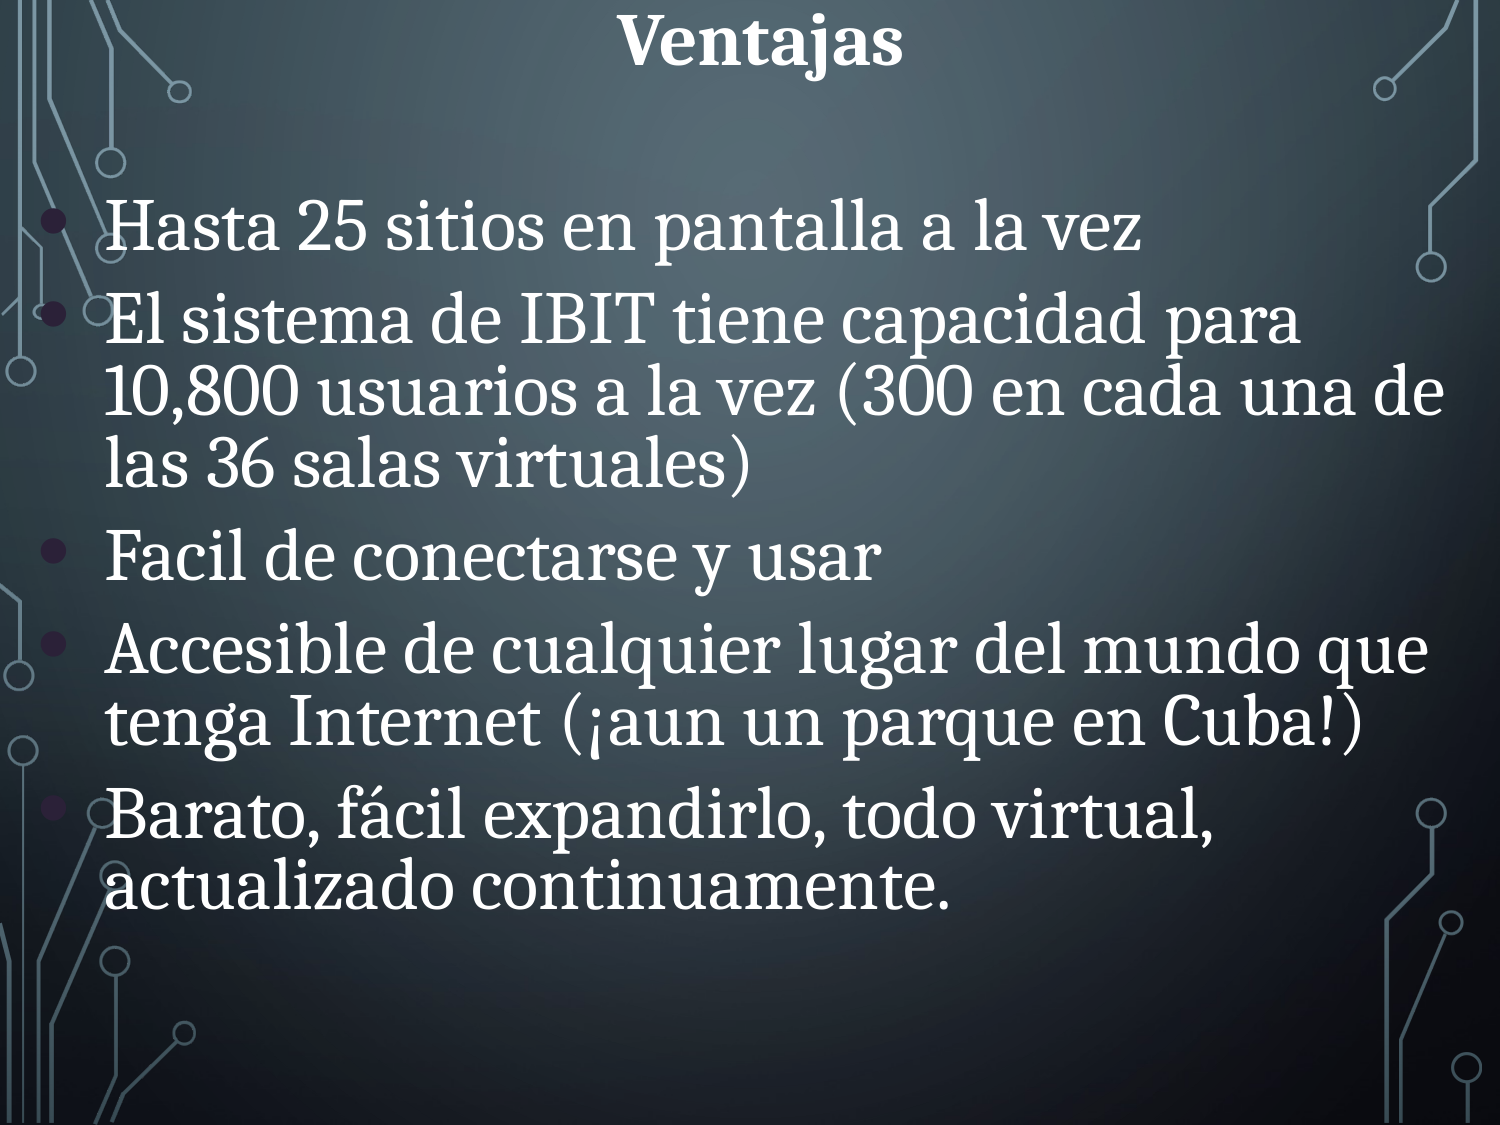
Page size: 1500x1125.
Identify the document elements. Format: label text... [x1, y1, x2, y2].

list Ventajas Hasta 25 sitios en pantalla a la vez El sistema de IBIT tiene capacidad para 10,800 usuarios a la vez (300 en cada una de las 36 salas virtuales) Facil de conectarse y usar Accesible de cualquier lugar del mundo que tenga Internet (¡aun un parque en Cuba!) Barato, fácil expandirlo, todo virtual, actualizado continuamente. [0, 0, 1500, 1125]
